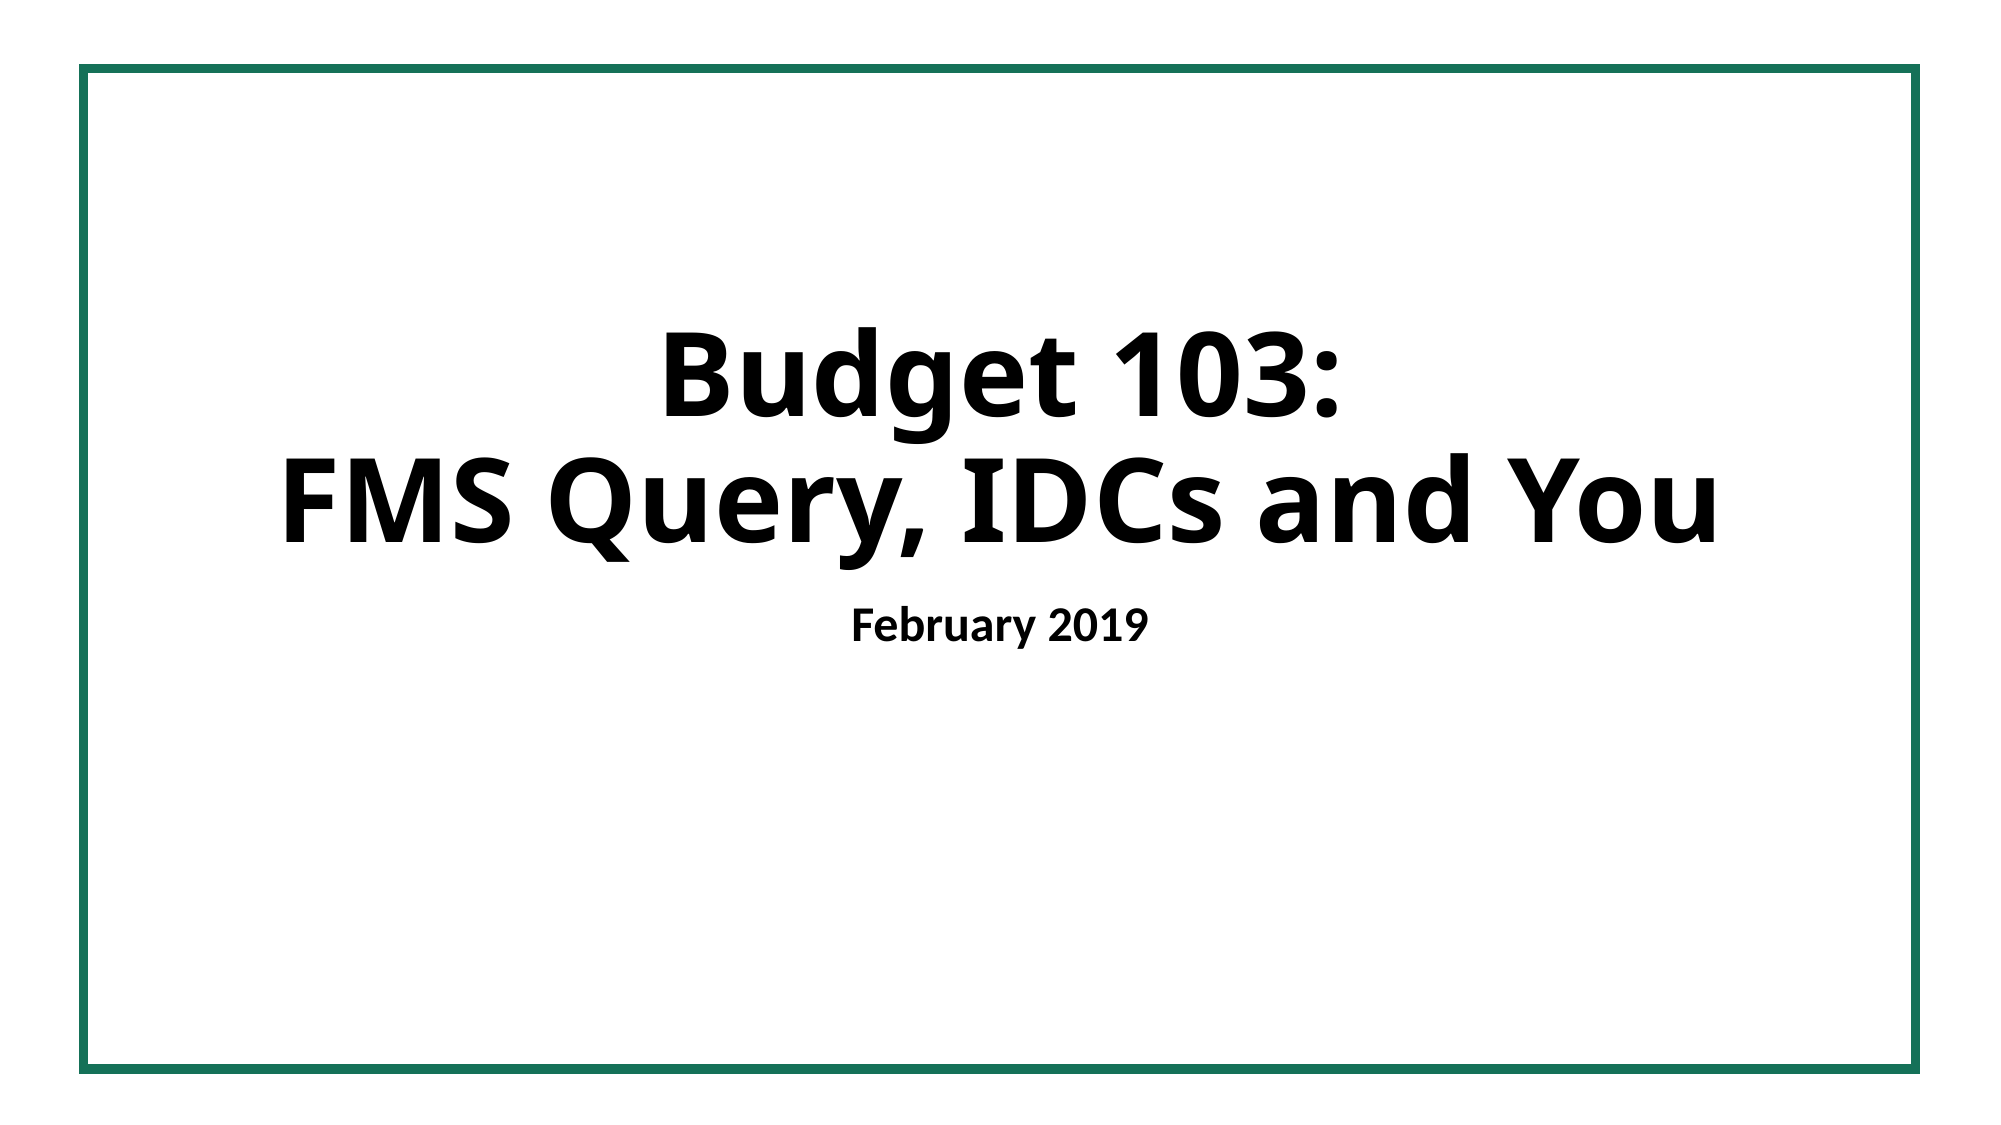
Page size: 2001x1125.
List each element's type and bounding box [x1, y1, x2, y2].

text_box [82, 68, 1917, 1070]
